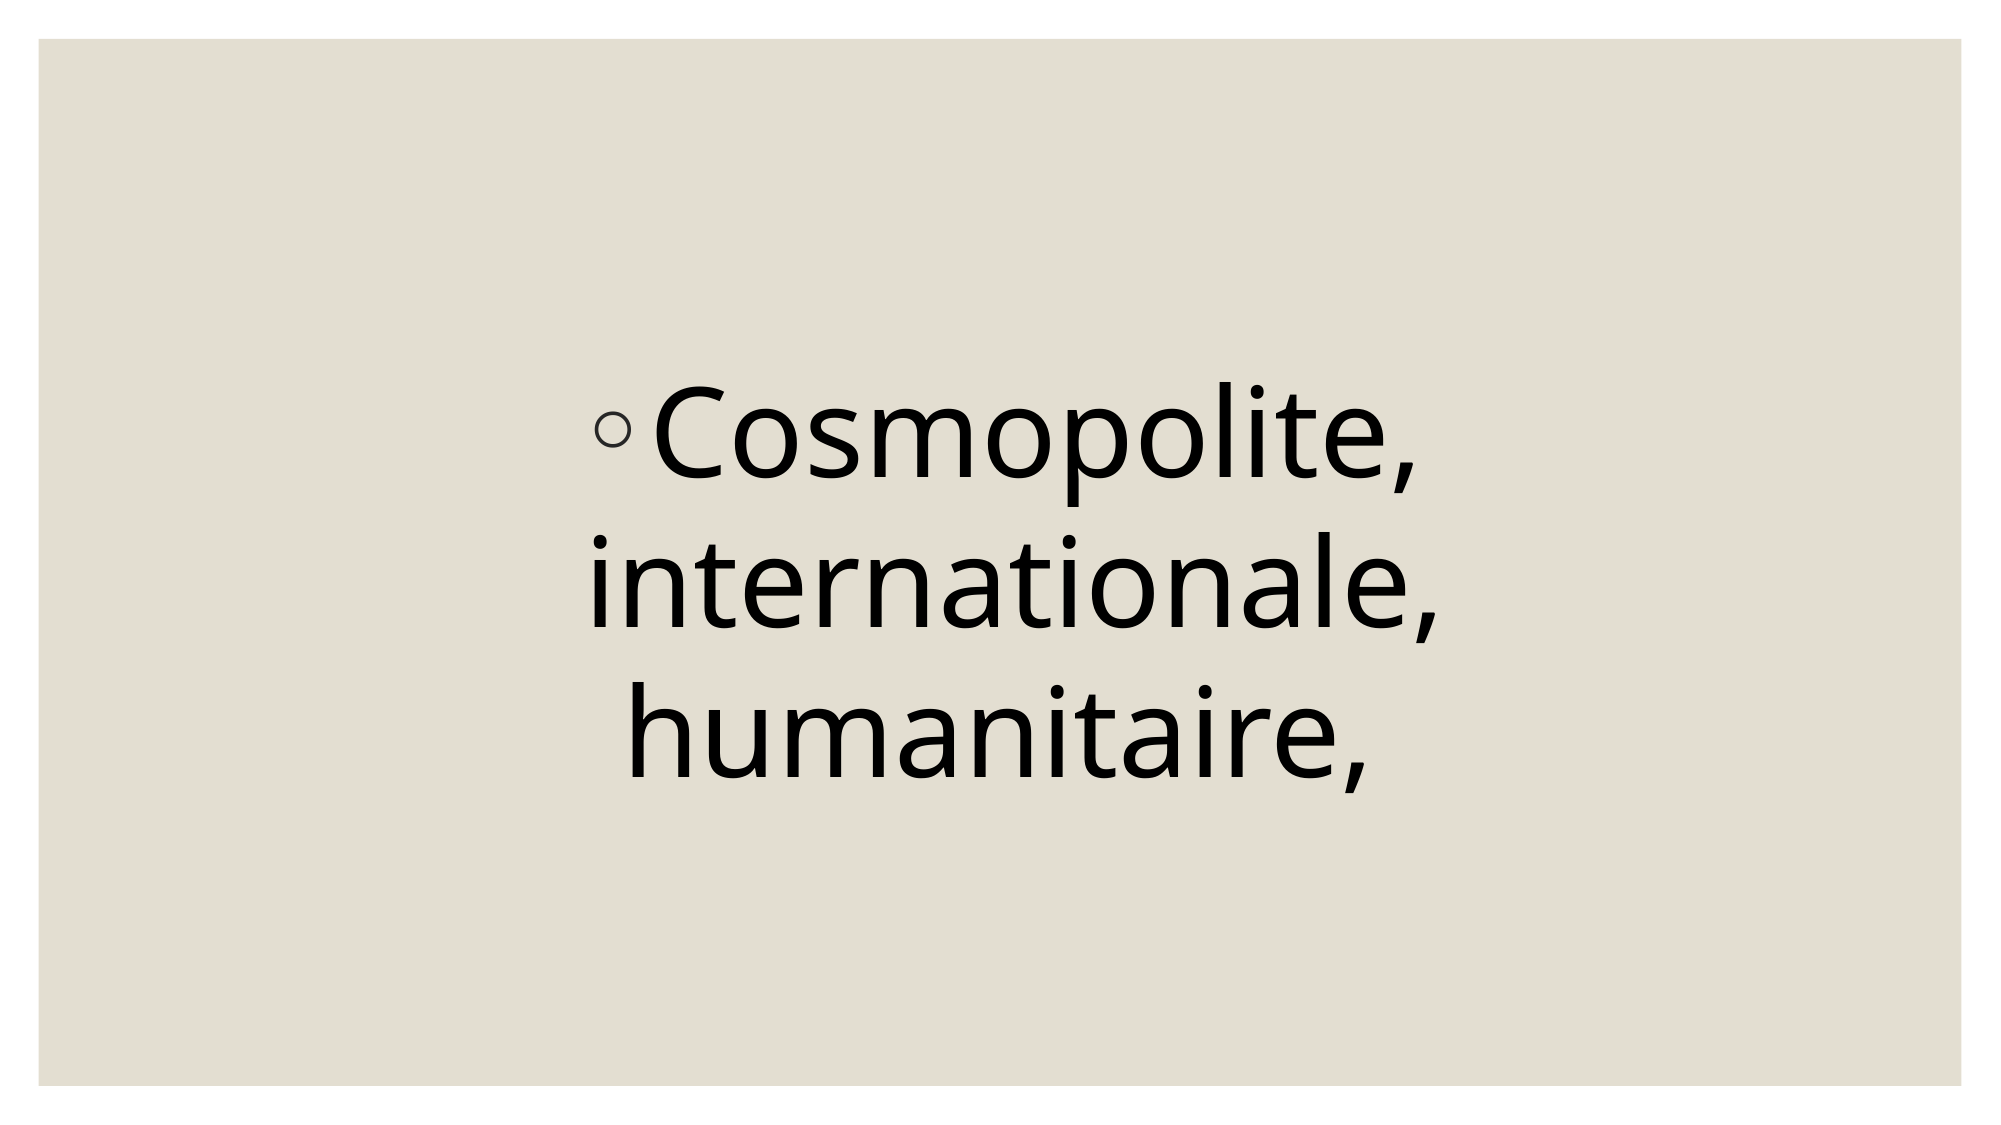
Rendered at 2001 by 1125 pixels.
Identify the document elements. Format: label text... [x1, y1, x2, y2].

list Cosmopolite, internationale, humanitaire, [174, 345, 1825, 990]
